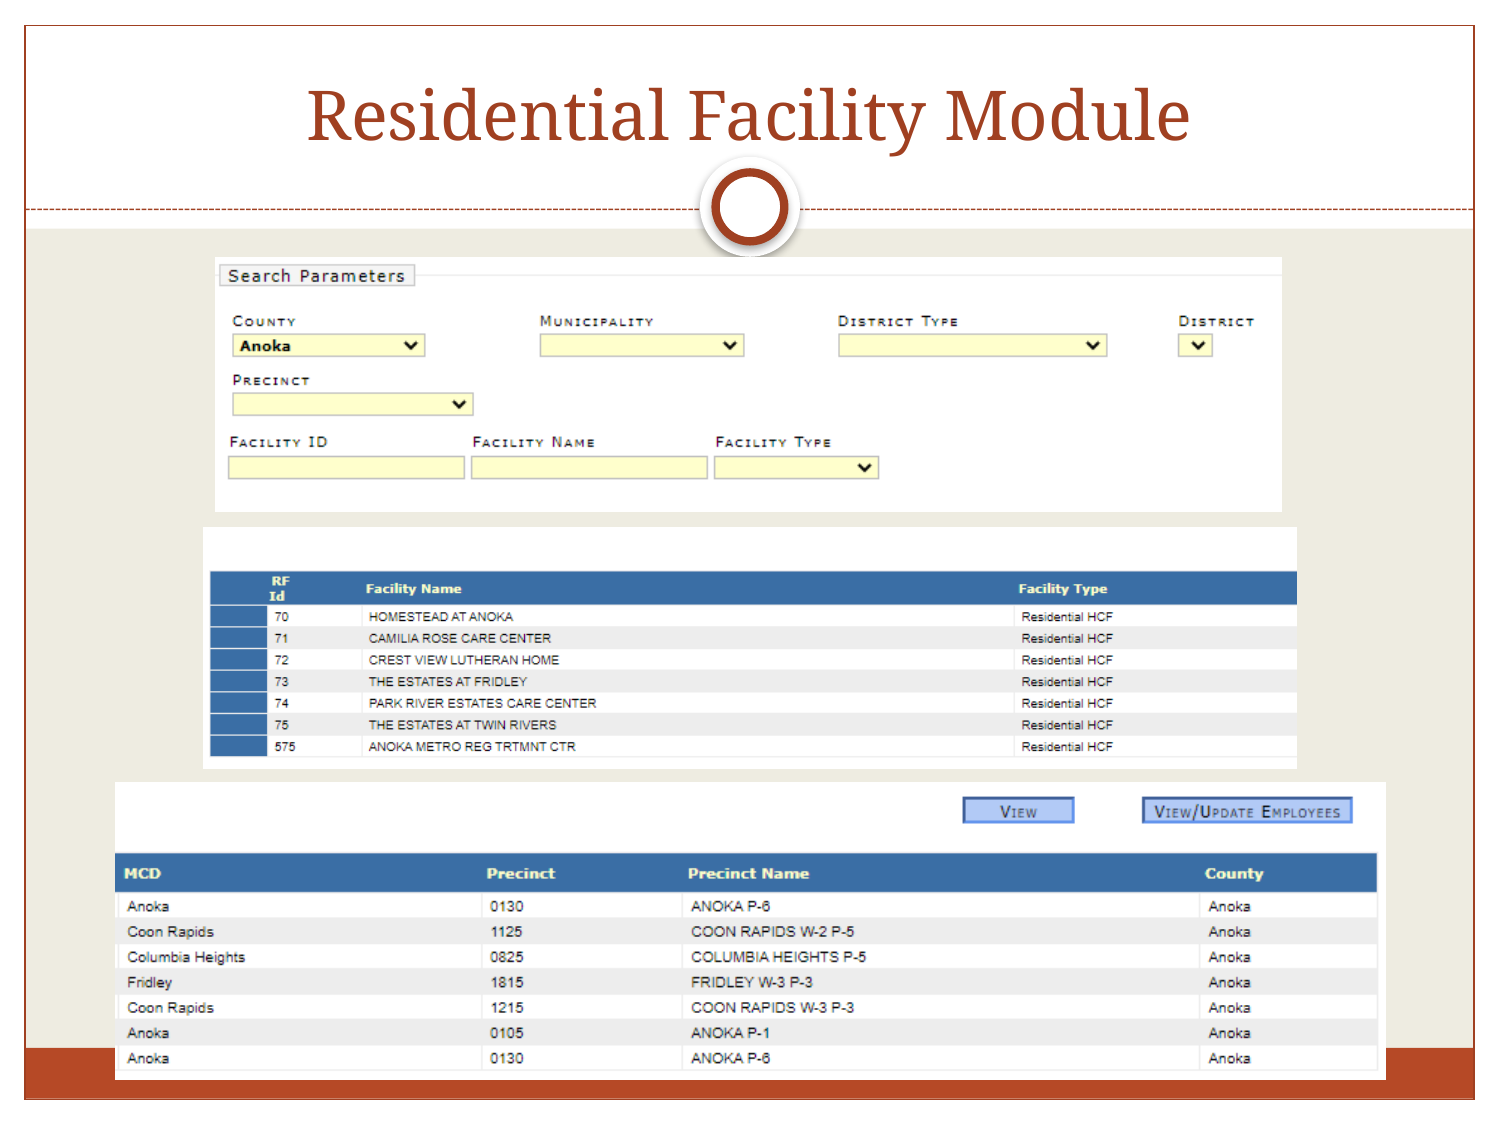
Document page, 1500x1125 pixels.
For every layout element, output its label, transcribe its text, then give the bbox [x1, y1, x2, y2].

picture [203, 527, 1297, 769]
picture [115, 782, 1387, 1081]
picture [215, 256, 1282, 512]
title Residential Facility Module [49, 37, 1450, 162]
